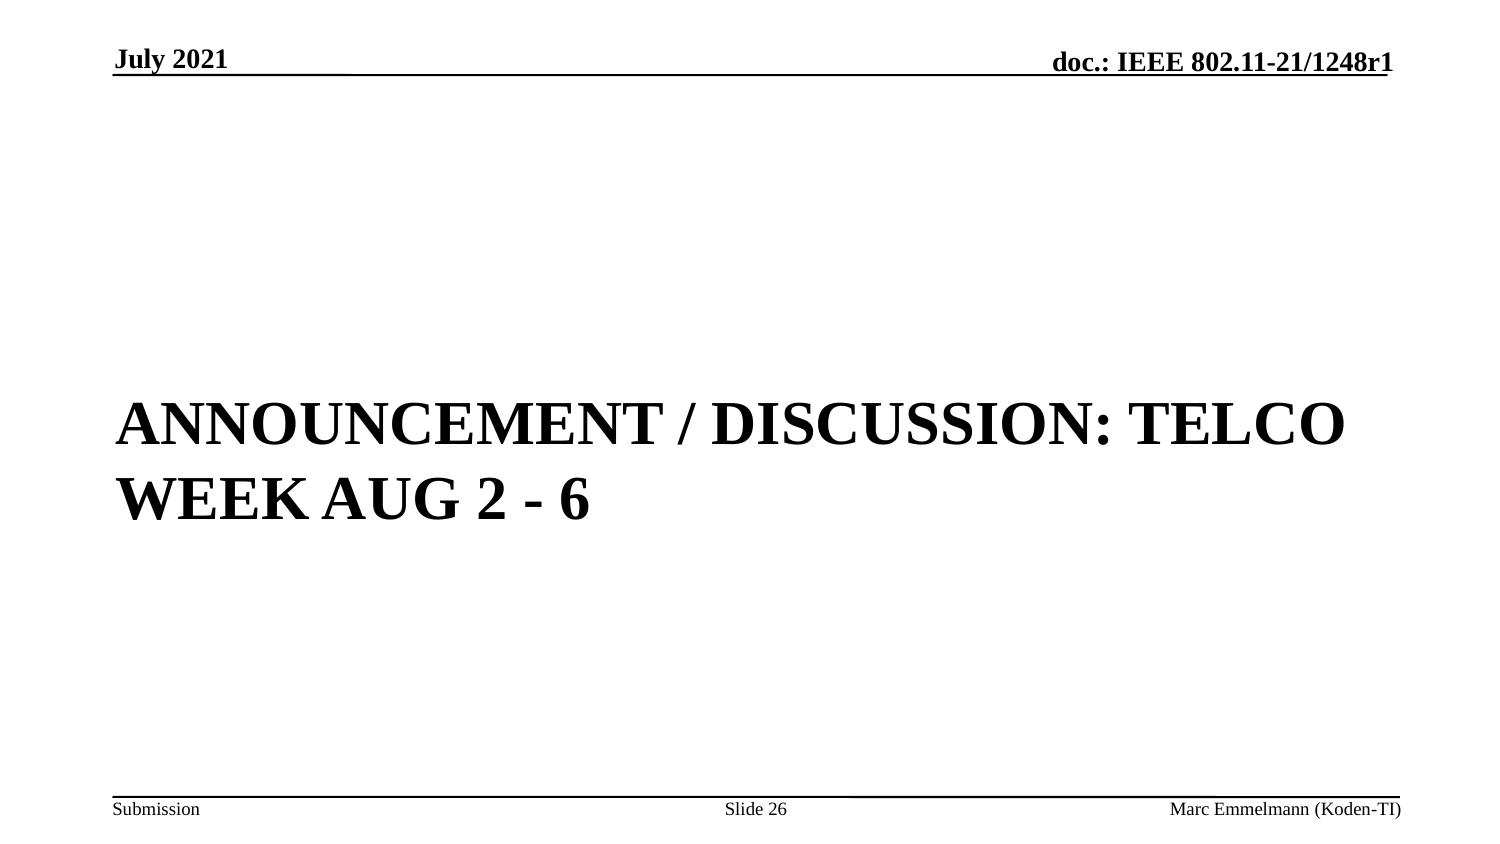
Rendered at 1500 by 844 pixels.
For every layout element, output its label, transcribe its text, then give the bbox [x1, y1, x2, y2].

title Announcement / Discussion: Telco week Aug 2 - 6 [100, 374, 1376, 543]
footer Marc Emmelmann (Koden-TI) [878, 796, 1402, 820]
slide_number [114, 40, 423, 75]
slide_number Slide 26 [712, 796, 800, 842]
